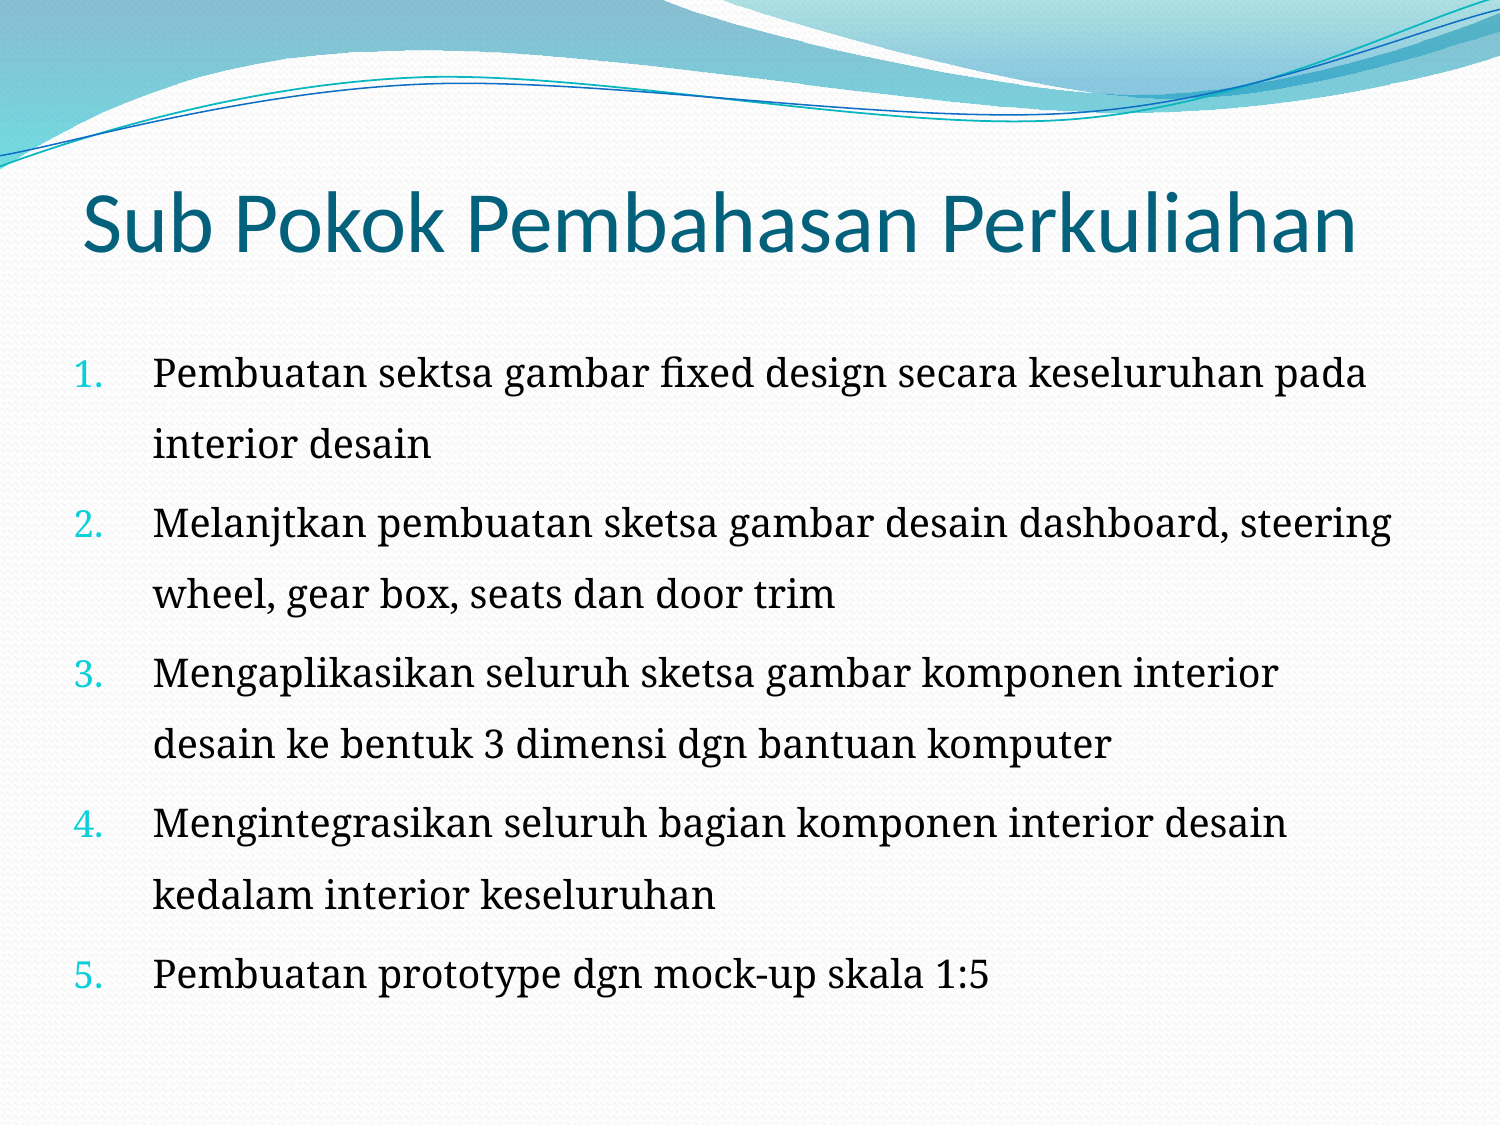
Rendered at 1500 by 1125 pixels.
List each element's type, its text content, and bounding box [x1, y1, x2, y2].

list Pembuatan sektsa gambar fixed design secara keseluruhan pada interior desain Melanjtkan pembuatan sketsa gambar desain dashboard, steering wheel, gear box, seats dan door trim Mengaplikasikan seluruh sketsa gambar komponen interior desain ke bentuk 3 dimensi dgn bantuan komputer Mengintegrasikan seluruh bagian komponen interior desain kedalam interior keseluruhan Pembuatan prototype dgn mock-up skala 1:5 [58, 316, 1425, 1008]
title Sub Pokok Pembahasan Perkuliahan [82, 82, 1432, 270]
